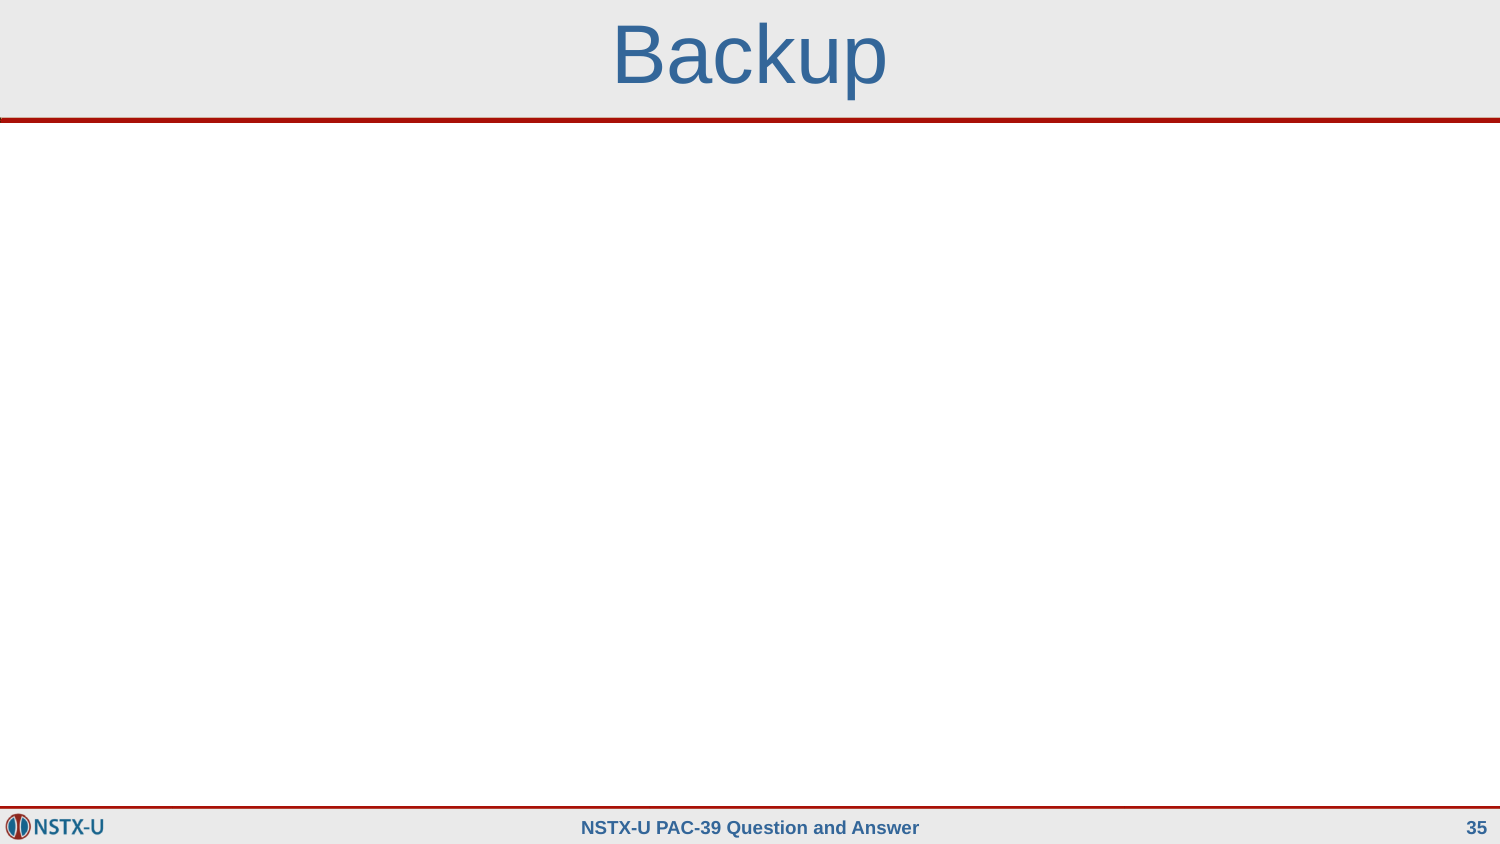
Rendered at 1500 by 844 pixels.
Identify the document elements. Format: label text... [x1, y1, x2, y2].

picture [0, 806, 1500, 844]
picture [0, 119, 1500, 123]
title Backup [0, 0, 1500, 119]
